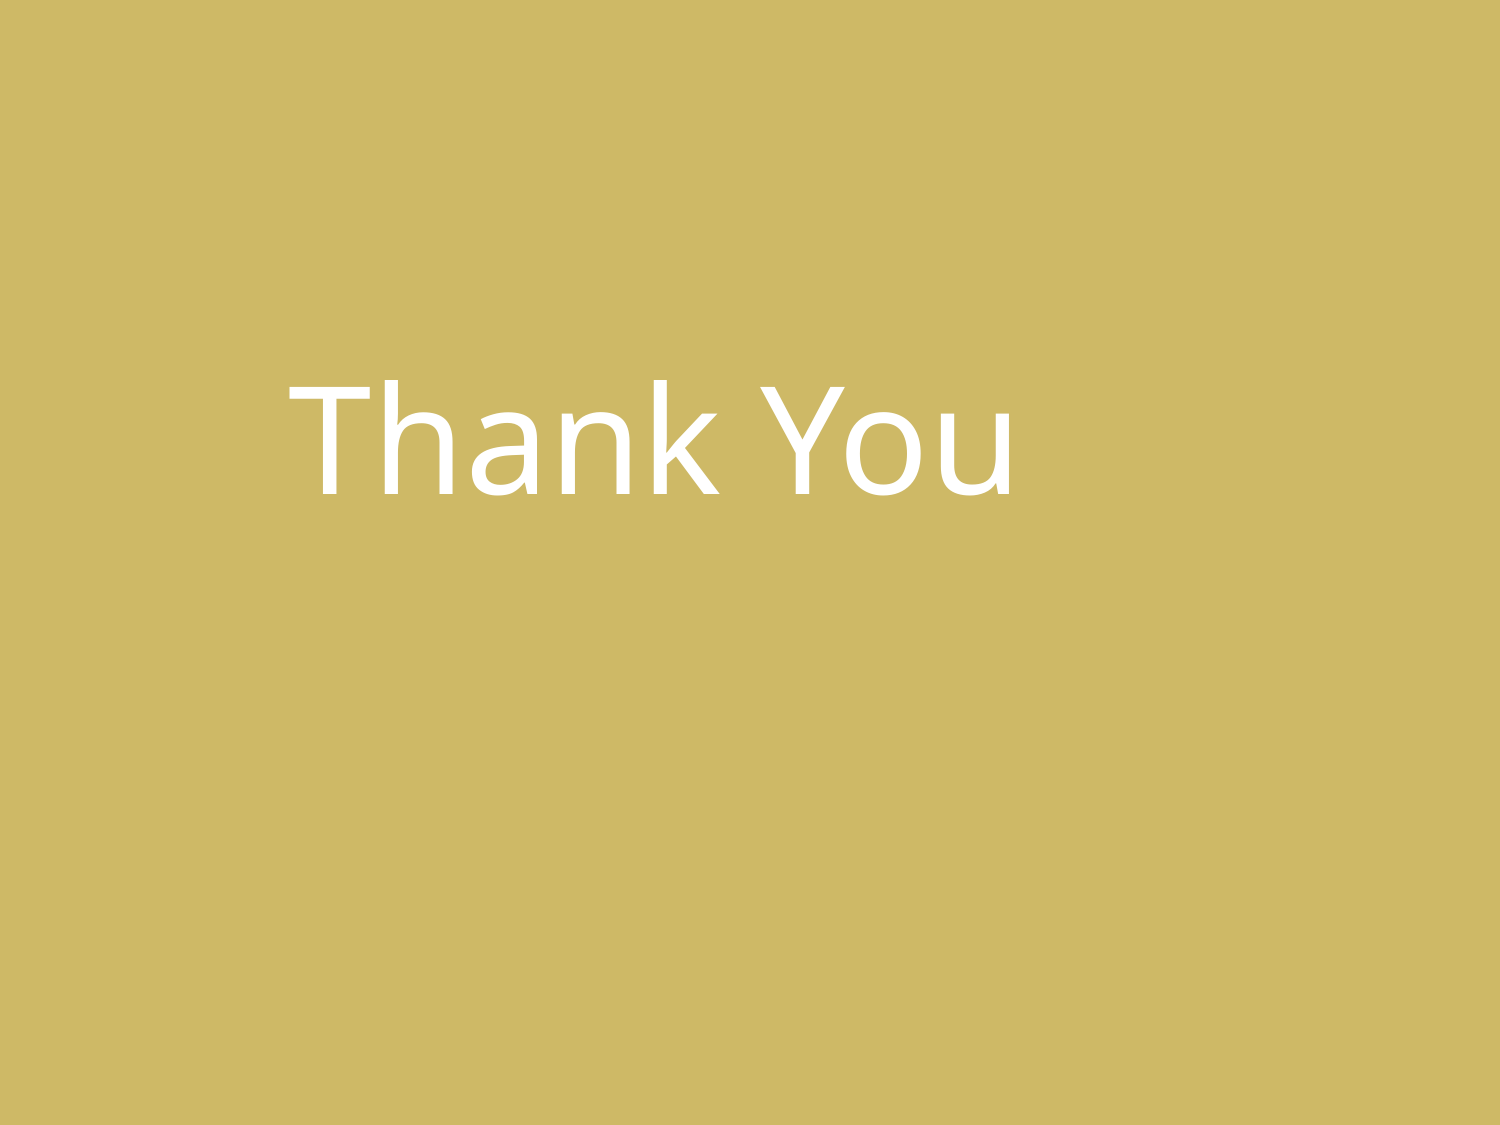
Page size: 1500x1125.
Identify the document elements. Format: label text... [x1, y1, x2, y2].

text_box Thank You [274, 337, 1037, 533]
